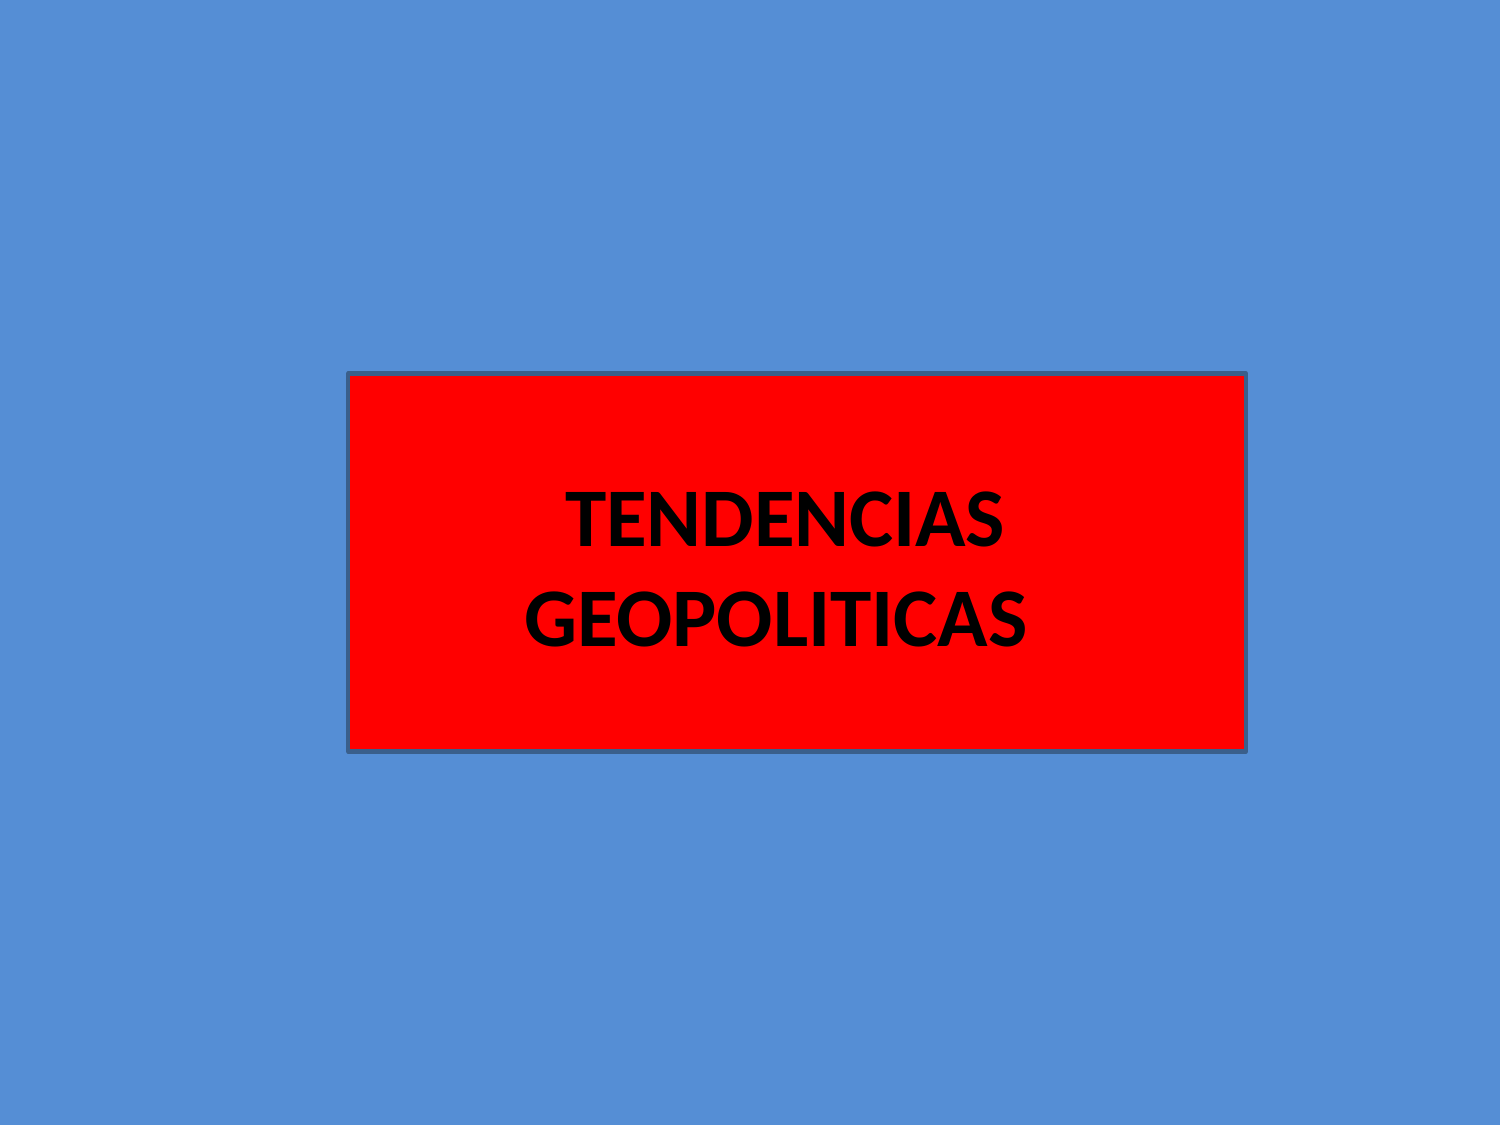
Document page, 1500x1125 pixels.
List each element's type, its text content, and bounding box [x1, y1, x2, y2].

text_box TENDENCIAS GEOPOLITICAS [419, 456, 1152, 671]
text_box [346, 371, 1248, 754]
